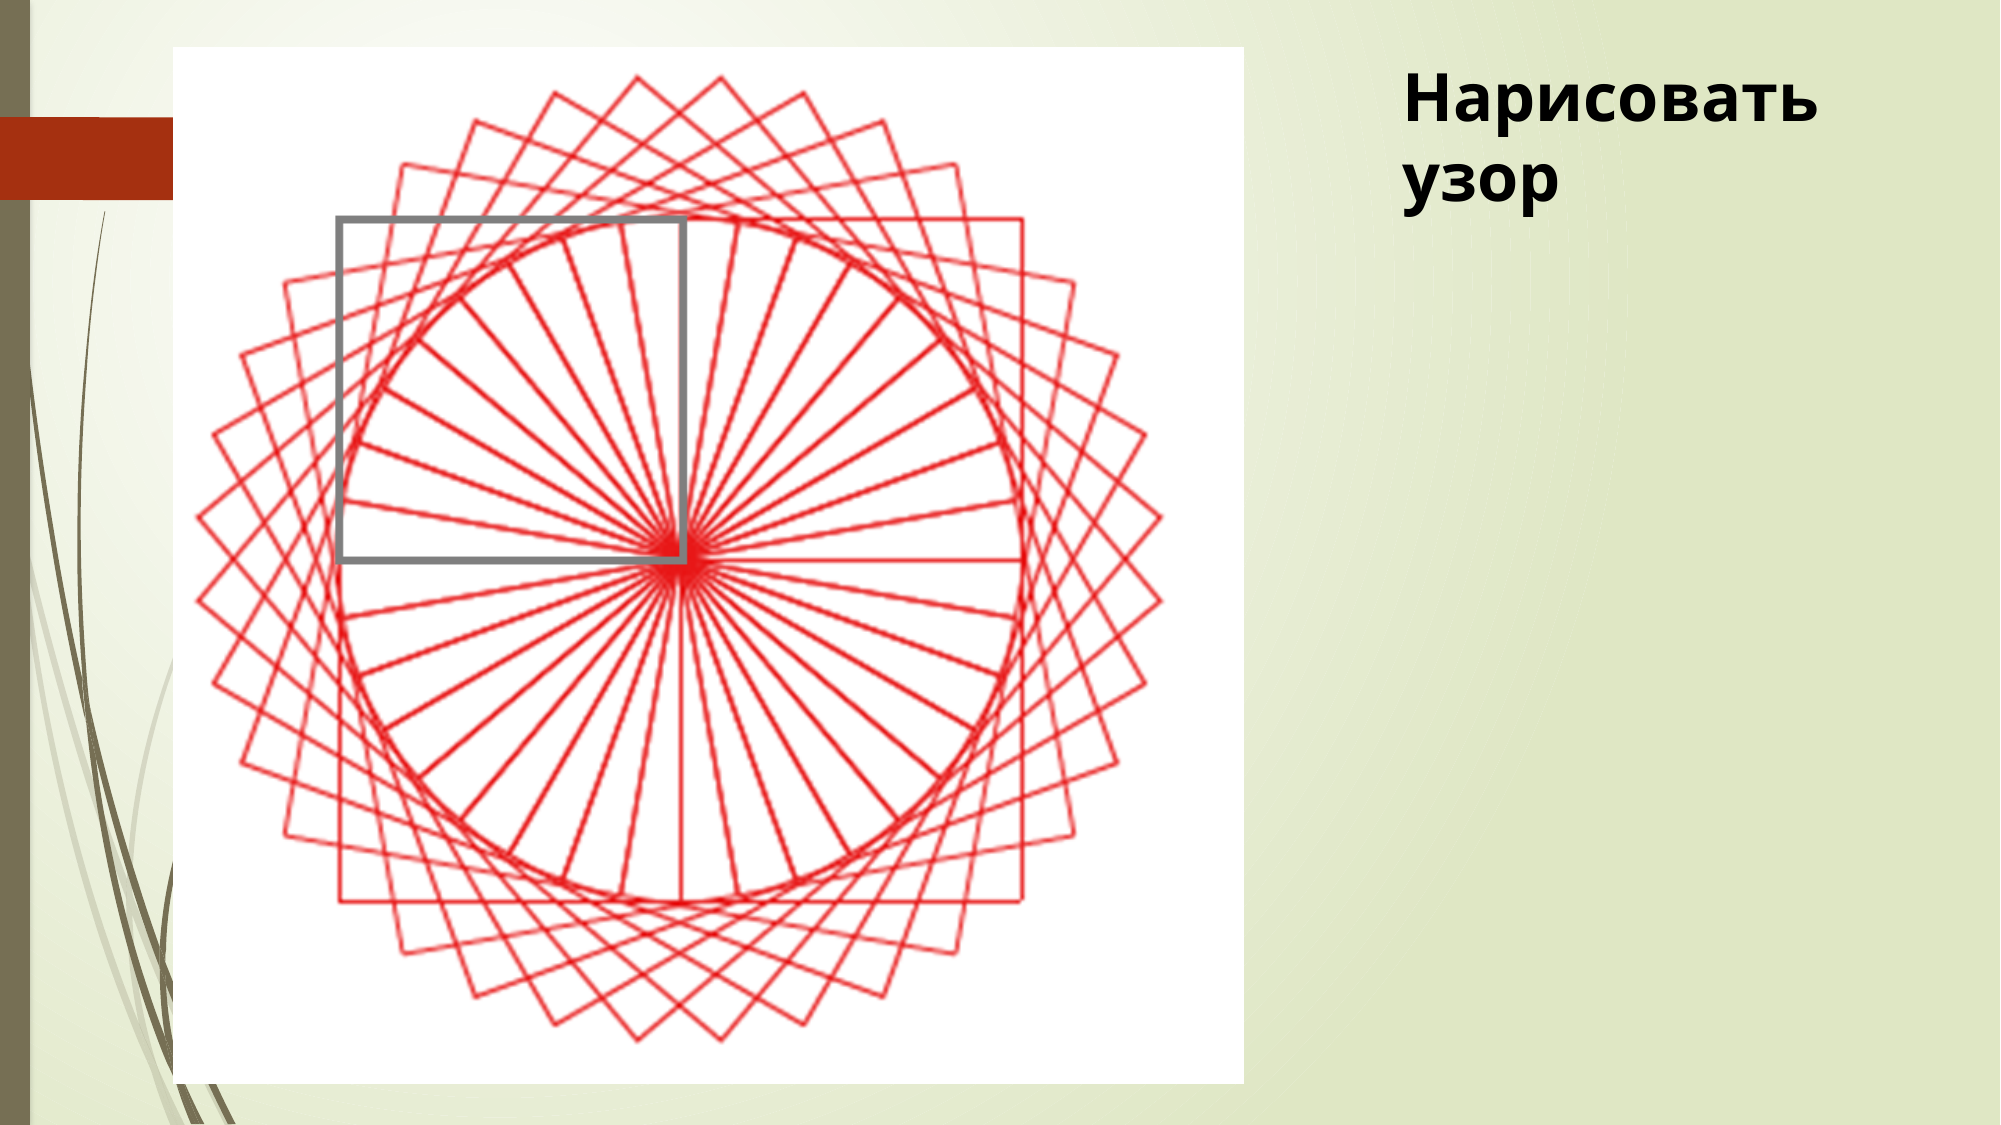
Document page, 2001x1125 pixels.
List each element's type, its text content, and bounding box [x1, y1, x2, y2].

picture [173, 47, 1244, 1084]
text_box Нарисовать узор [1387, 47, 1851, 223]
